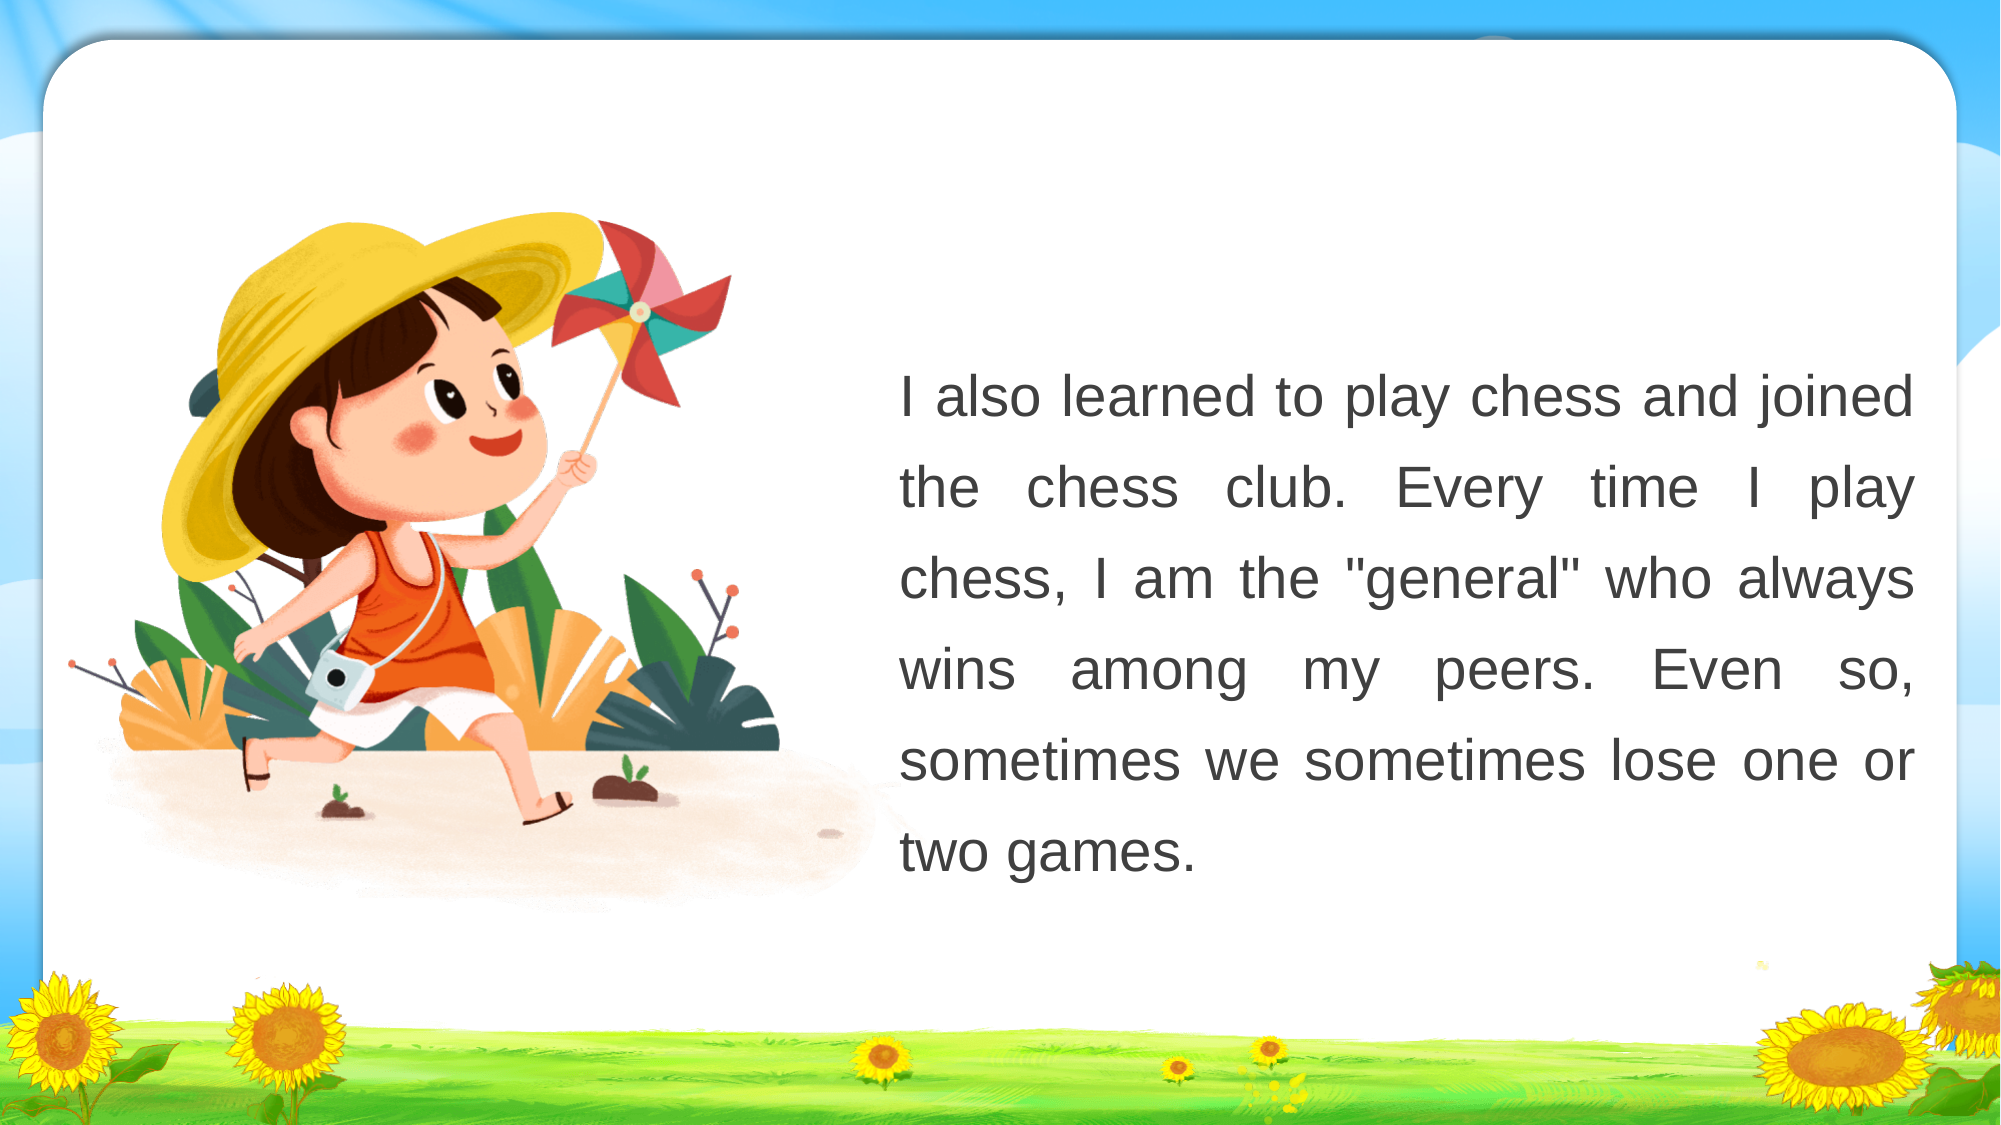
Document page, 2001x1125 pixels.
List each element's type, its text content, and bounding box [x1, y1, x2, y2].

text_box I also learned to play chess and joined the chess club. Every time I play chess, I am the "general" who always wins among my peers. Even so, sometimes we sometimes lose one or two games. [927, 329, 1932, 891]
picture [0, 0, 2001, 1125]
